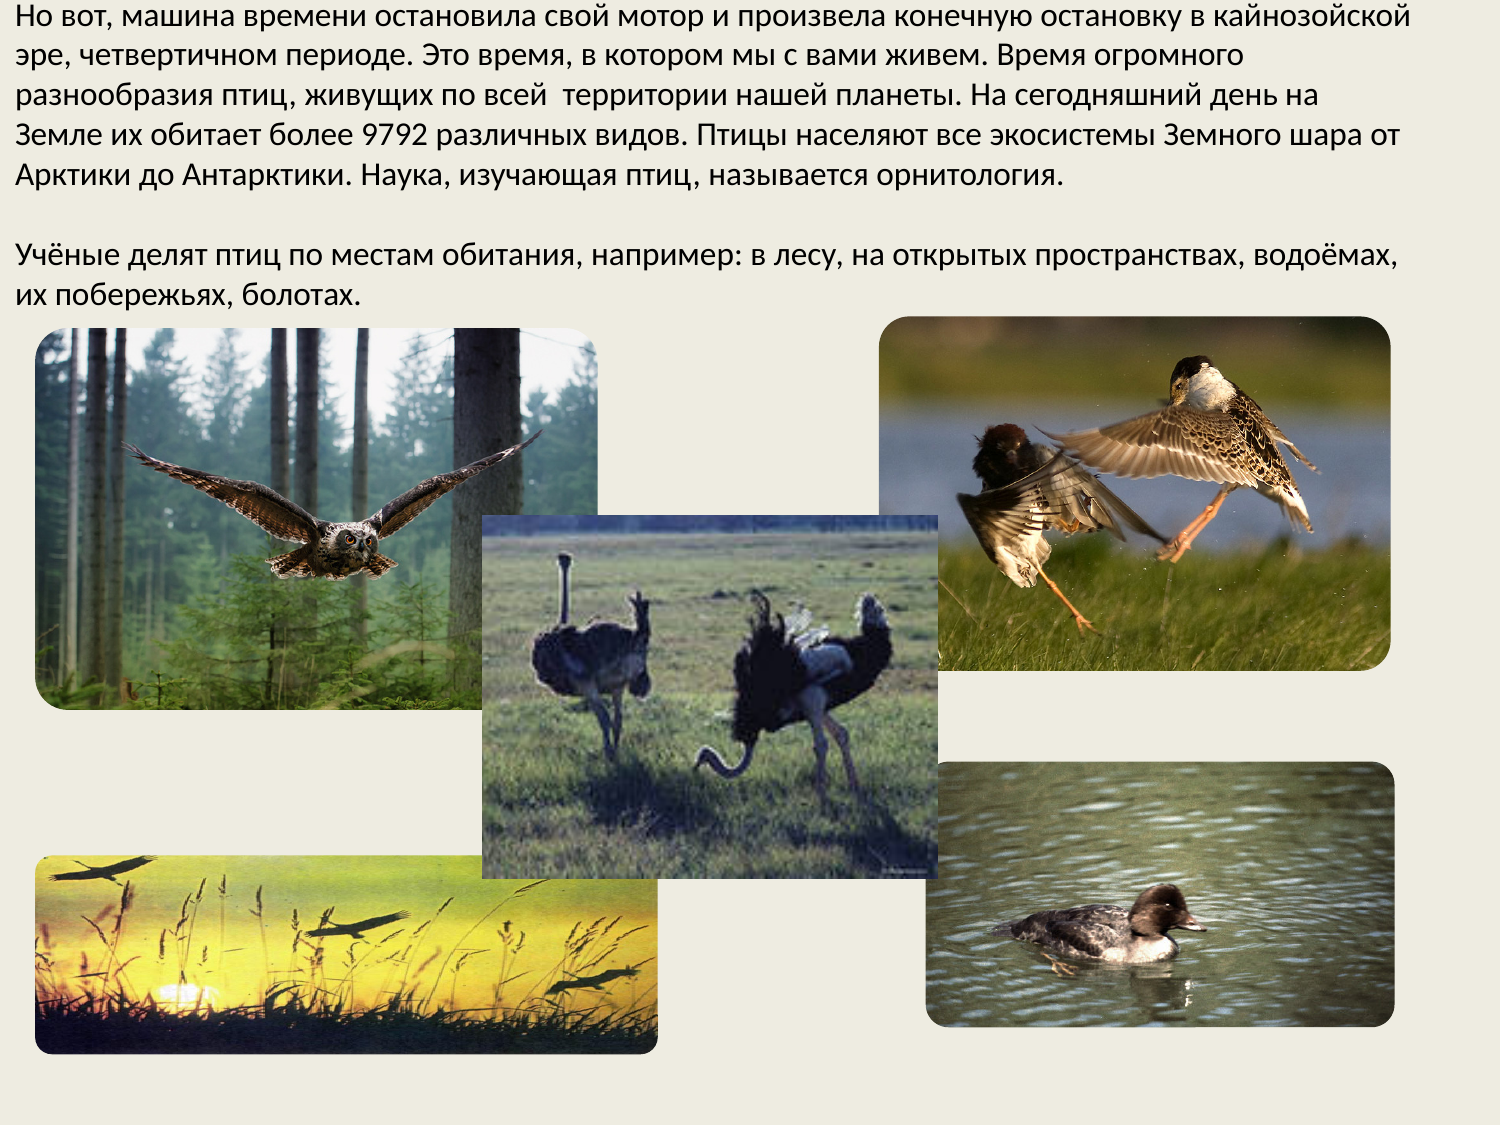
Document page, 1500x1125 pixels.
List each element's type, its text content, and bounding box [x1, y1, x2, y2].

title Но вот, машина времени остановила свой мотор и произвела конечную остановку в кайнозойской эре, четвертичном периоде. Это время, в котором мы с вами живем. Время огромного разнообразия птиц, живущих по всей территории нашей планеты. На сегодняшний день на Земле их обитает более 9792 различных видов. Птицы населяют все экосистемы Земного шара от Арктики до Антарктики. Наука, изучающая птиц, называется орнитология. Учёные делят птиц по местам обитания, например: в лесу, на открытых пространствах, водоёмах, их побережьях, болотах. [0, 23, 1430, 282]
picture [34, 315, 1396, 1055]
